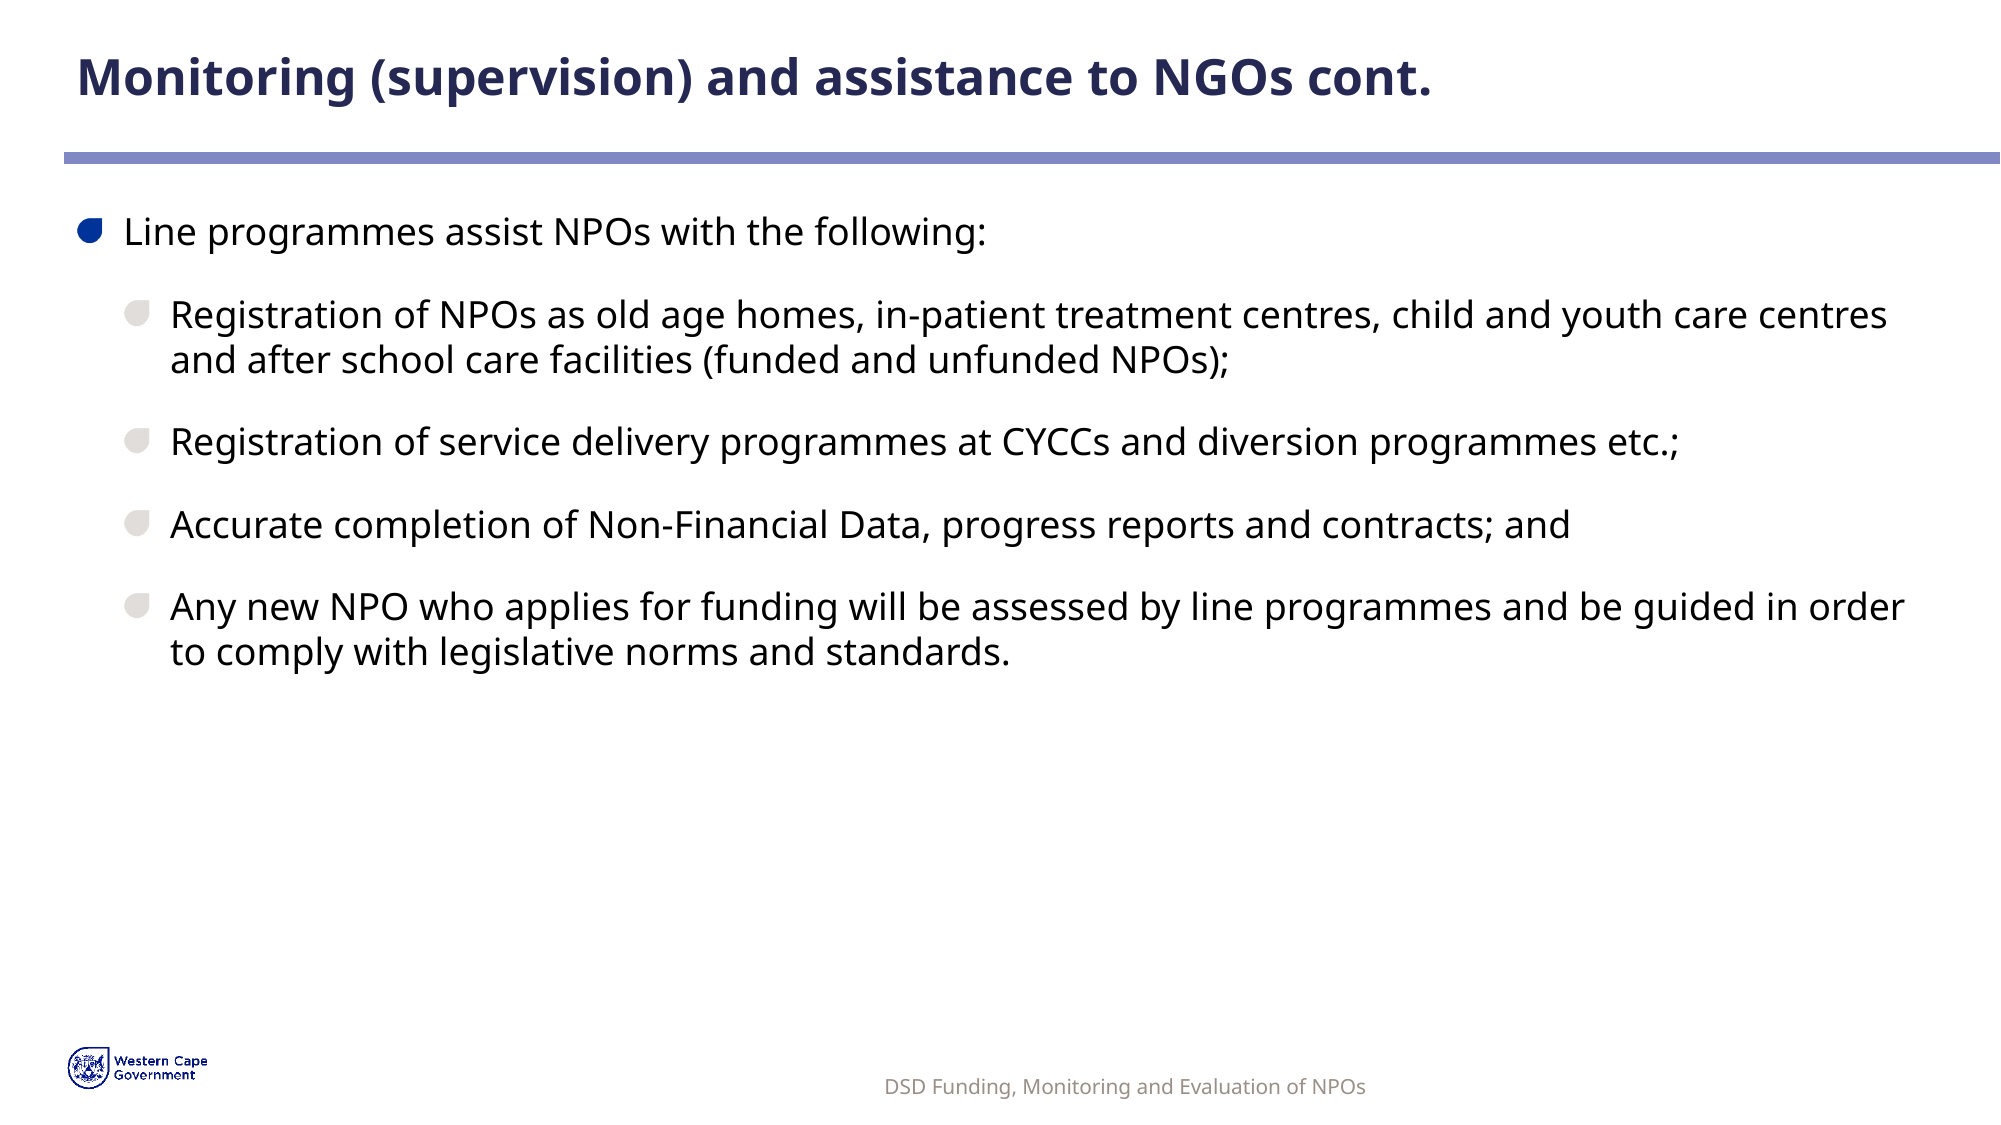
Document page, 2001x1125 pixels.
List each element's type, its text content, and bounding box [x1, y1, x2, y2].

picture [76, 217, 103, 244]
footer DSD Funding, Monitoring and Evaluation of NPOs [884, 1061, 1790, 1099]
list Line programmes assist NPOs with the following: Registration of NPOs as old age homes, in-patient treatment centres, child and youth care centres and after school care facilities (funded and unfunded NPOs); Registration of service delivery programmes at CYCCs and diversion programmes etc.; Accurate completion of Non-Financial Data, progress reports and contracts; and Any new NPO who applies for funding will be assessed by line programmes and be guided in order to comply with legislative norms and standards. [64, 196, 1945, 1000]
picture [123, 299, 150, 327]
picture [53, 1032, 237, 1103]
picture [64, 152, 2000, 164]
picture [123, 592, 150, 619]
title Monitoring (supervision) and assistance to NGOs cont. [64, 29, 1945, 122]
picture [123, 509, 150, 537]
picture [123, 427, 150, 454]
